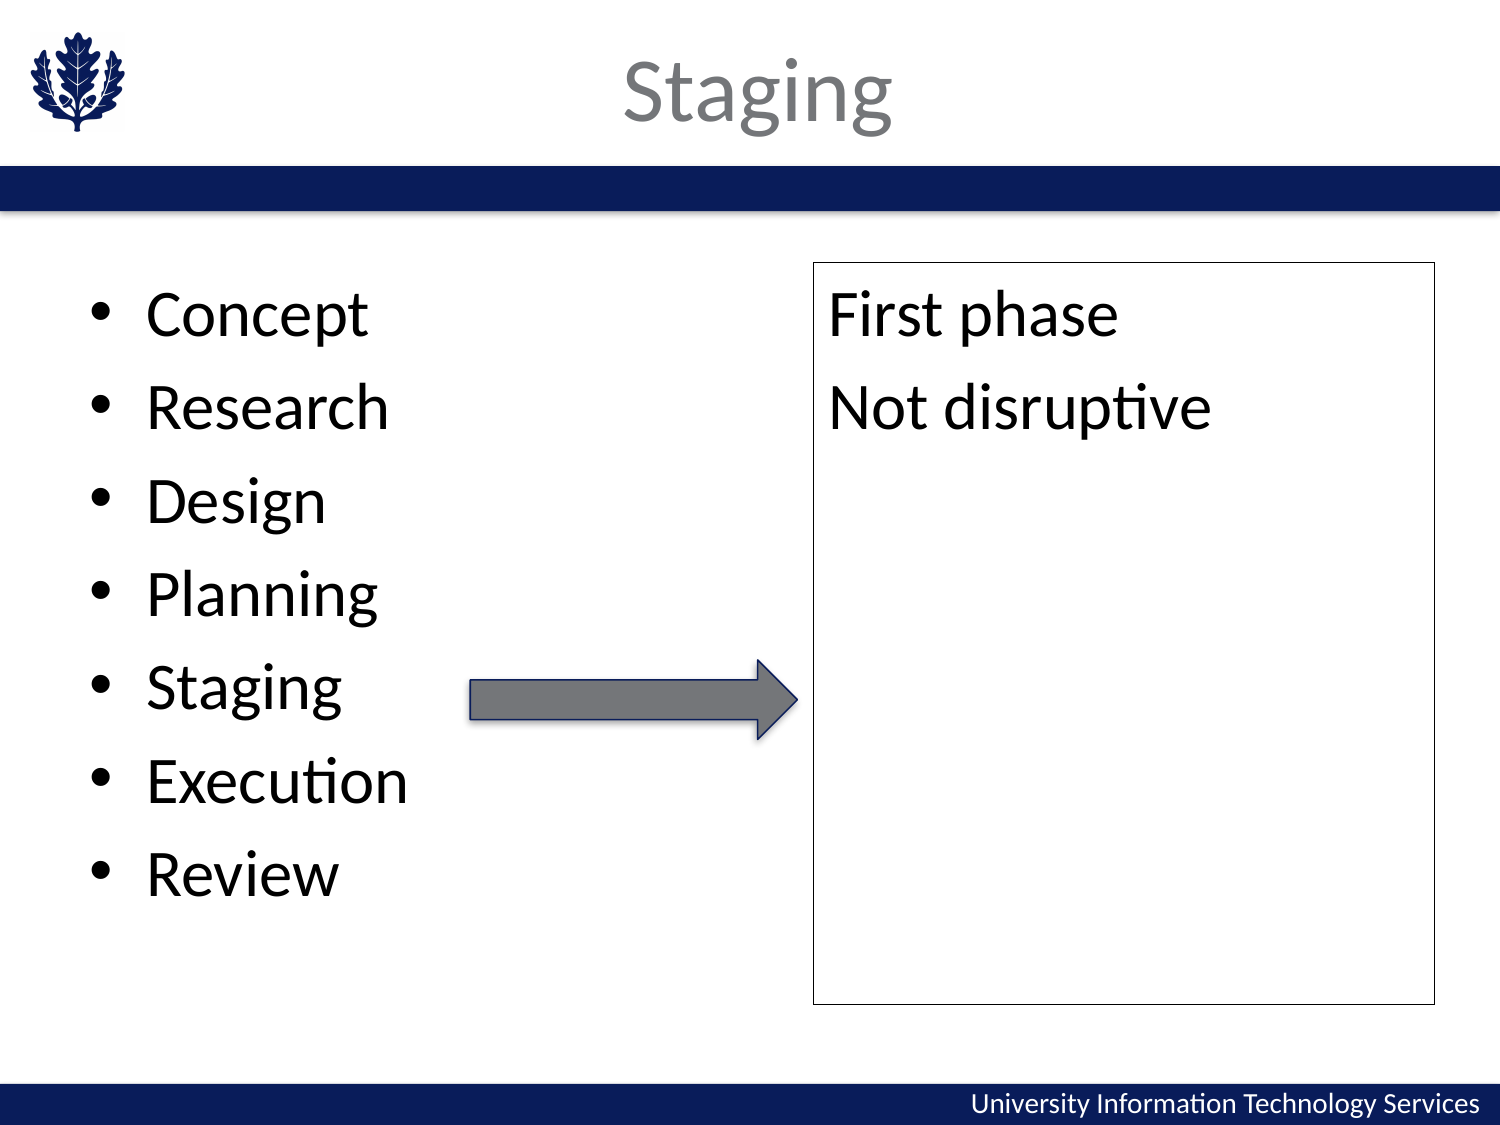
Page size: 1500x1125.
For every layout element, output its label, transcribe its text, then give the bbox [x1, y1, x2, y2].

picture [30, 32, 125, 132]
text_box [469, 262, 1435, 1006]
list Concept Research Design Planning Staging Execution Review [75, 262, 467, 1005]
title Staging [147, 22, 1370, 148]
